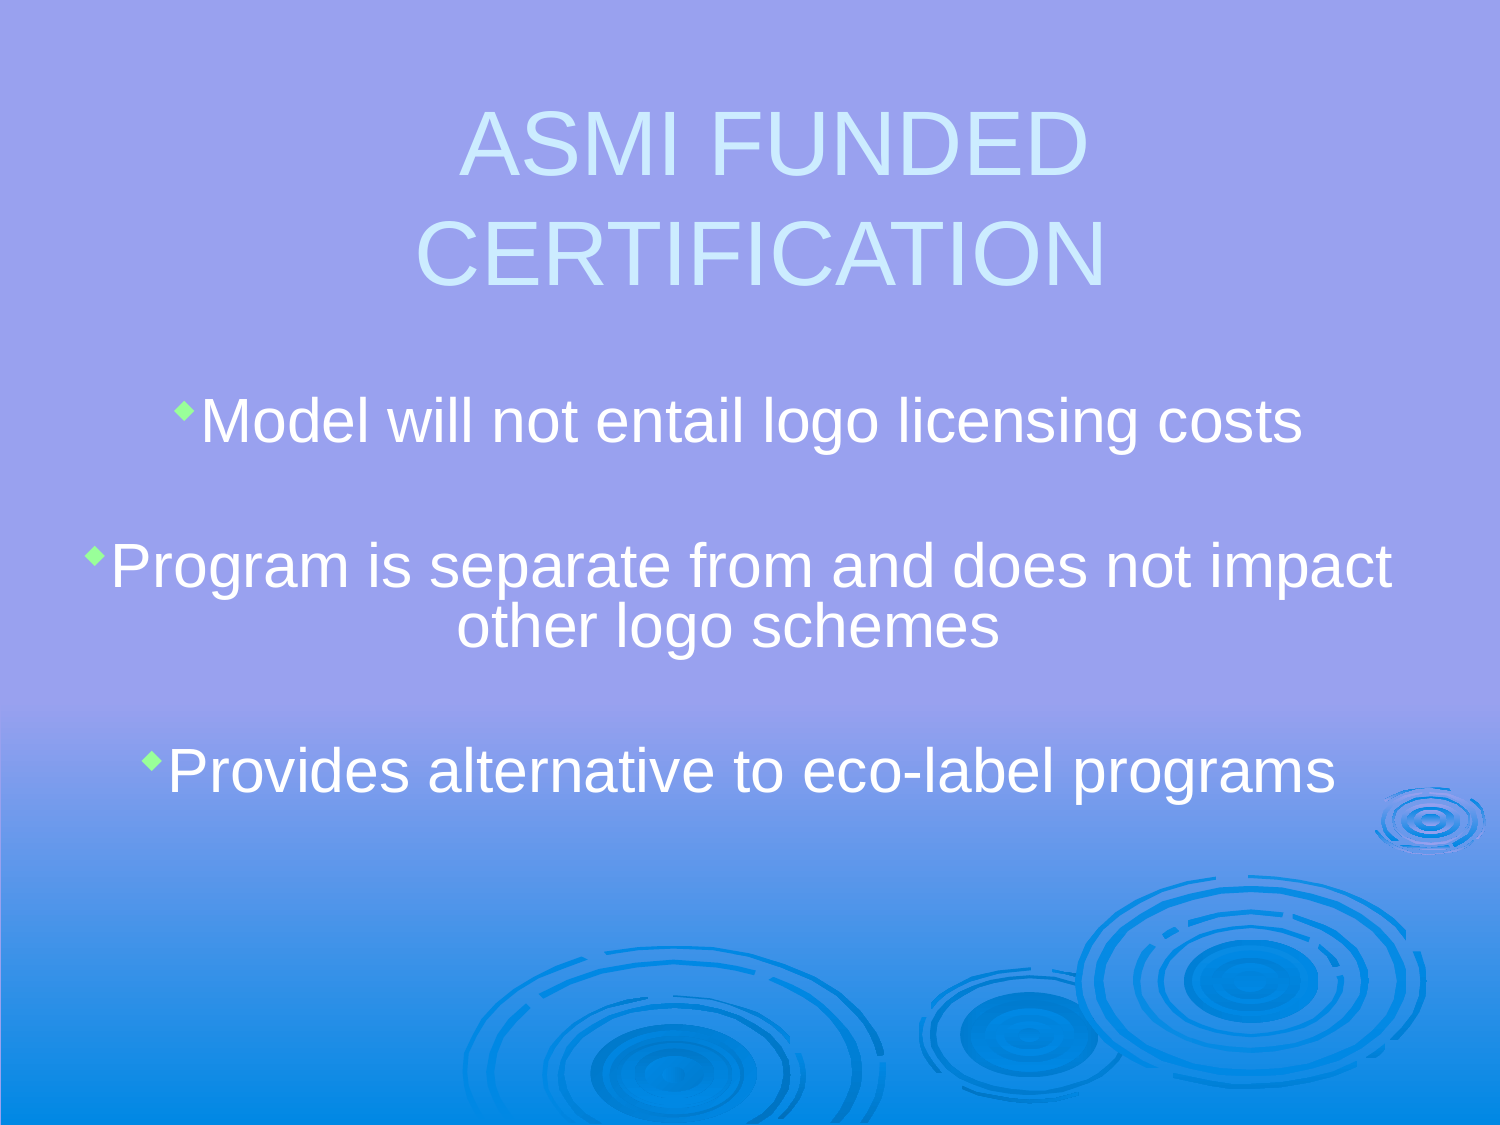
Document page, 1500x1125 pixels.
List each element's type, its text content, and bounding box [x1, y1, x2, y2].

subtitle Model will not entail logo licensing costs Program is separate from and does not impact other logo schemes Provides alternative to eco-label programs [49, 387, 1426, 838]
title ASMI funded certification [124, 99, 1401, 288]
